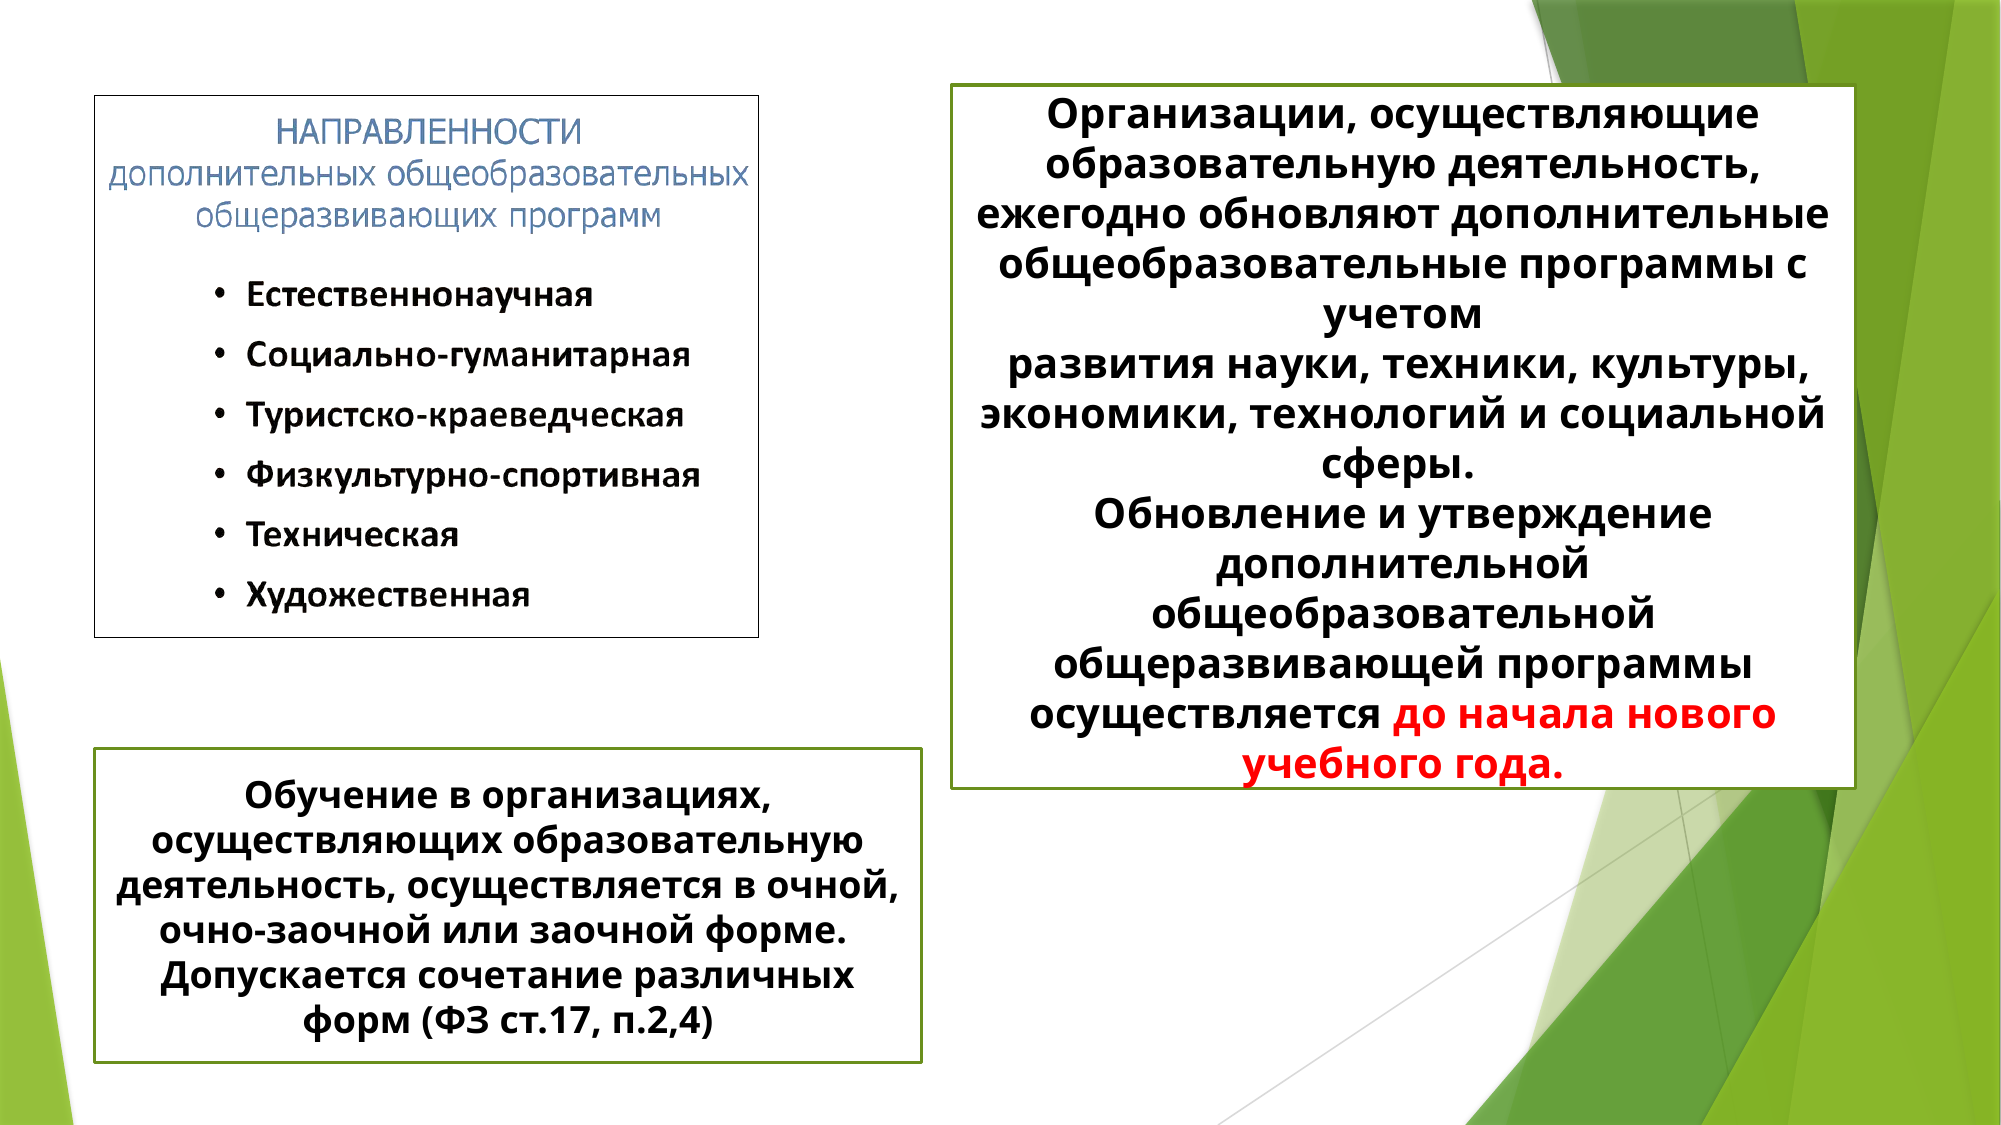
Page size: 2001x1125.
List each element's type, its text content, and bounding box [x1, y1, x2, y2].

text_box Обучение в организациях, осуществляющих образовательную деятельность, осуществляется в очной, очно-заочной или заочной форме. Допускается сочетание различных форм (ФЗ ст.17, п.2,4) [93, 747, 923, 1064]
picture [94, 94, 759, 638]
text_box Организации, осуществляющие образовательную деятельность, ежегодно обновляют дополнительные общеобразовательные программы с учетом развития науки, техники, культуры, экономики, технологий и социальной сферы. Обновление и утверждение дополнительной общеобразовательной общеразвивающей программы осуществляется до начала нового учебного года. [950, 83, 1857, 790]
